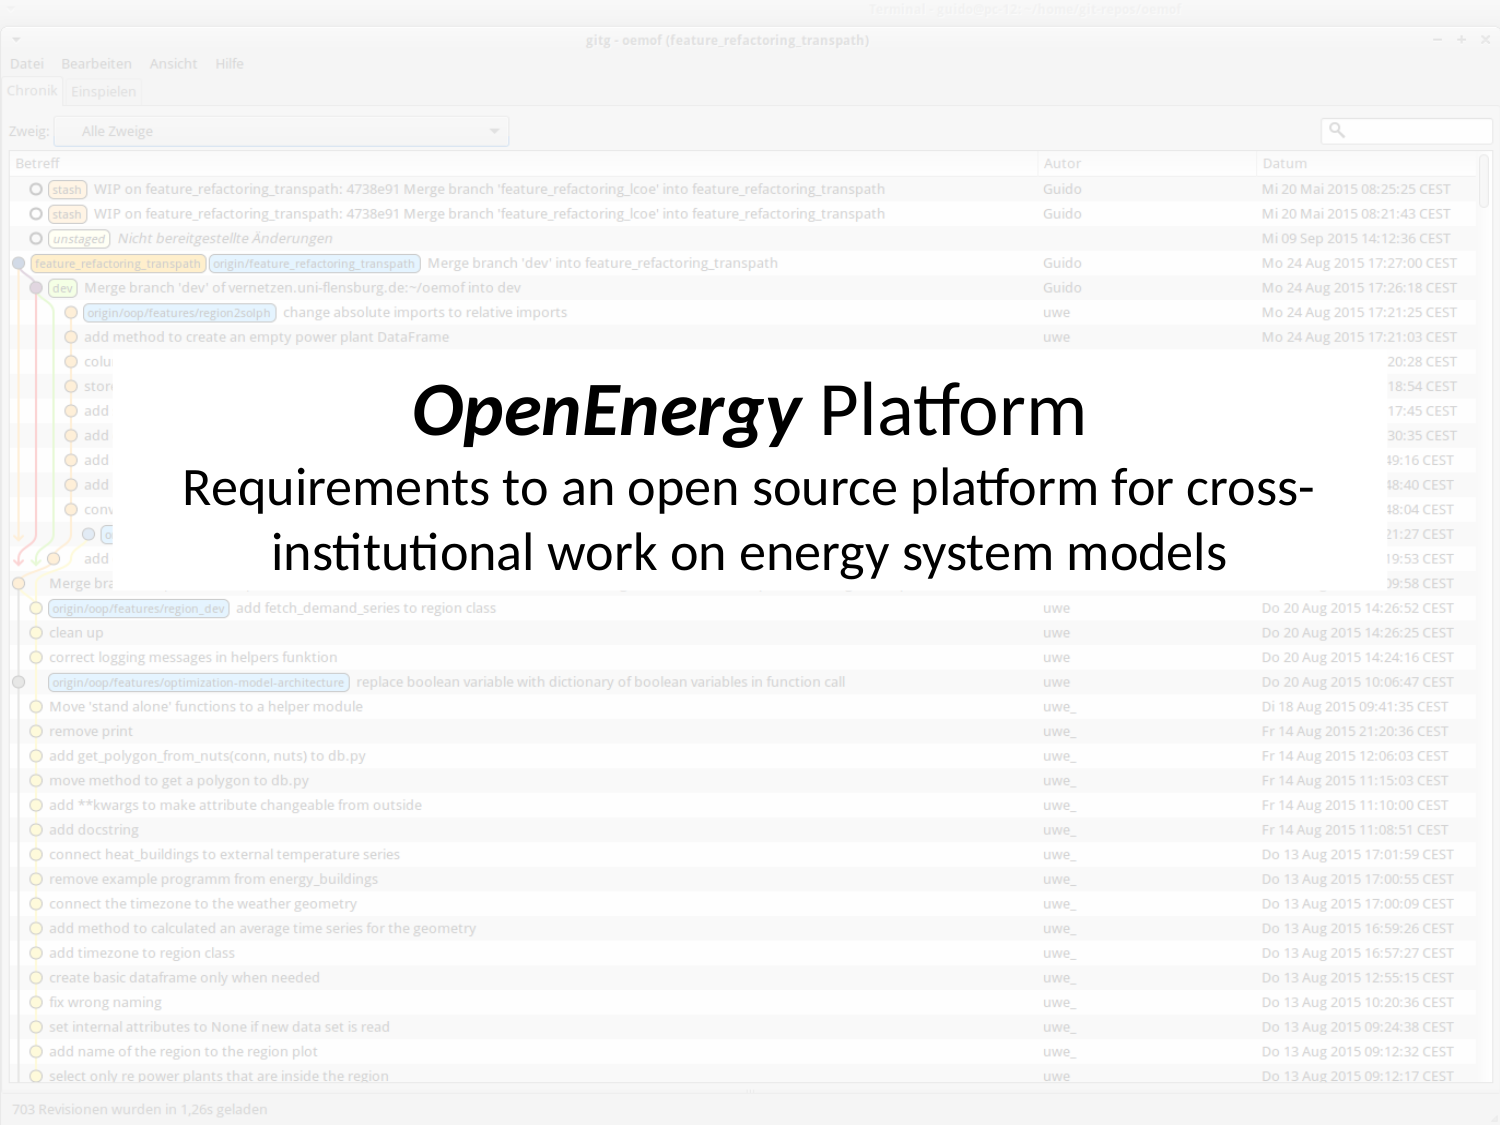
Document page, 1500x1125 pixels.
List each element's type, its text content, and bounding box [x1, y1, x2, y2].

title OpenEnergy Platform Requirements to an open source platform for cross-institutional work on energy system models [112, 349, 1388, 591]
